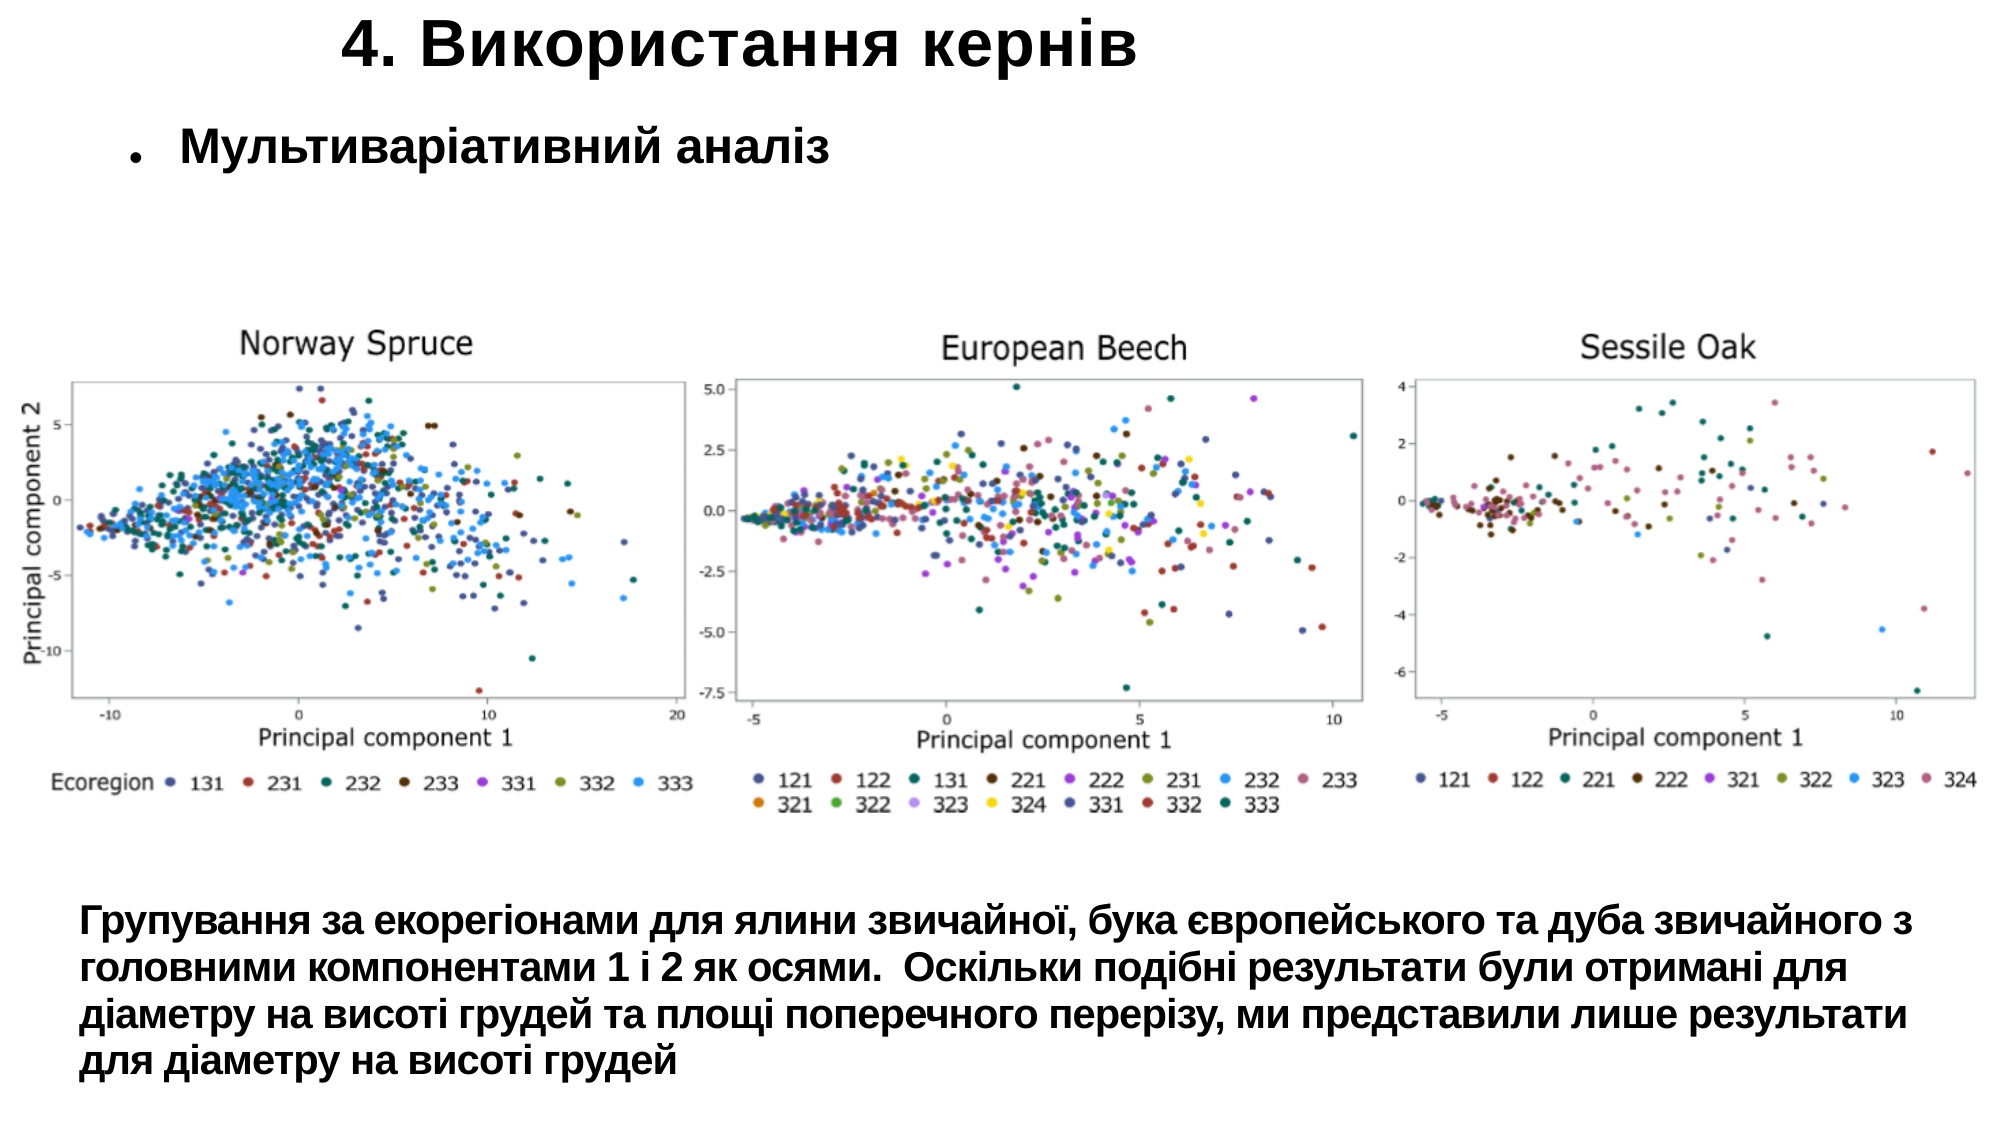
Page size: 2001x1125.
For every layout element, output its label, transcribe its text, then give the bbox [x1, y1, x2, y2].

text_box 4. Використання кернів [324, 0, 1588, 88]
text_box Групування за екорегіонами для ялини звичайної, бука європейського та дуба звичайного з головними компонентами 1 і 2 як осями. Оскільки подібні результати були отримані для діаметру на висоті грудей та площі поперечного перерізу, ми представили лише результати для діаметру на висоті грудей [62, 888, 1938, 1091]
picture [0, 293, 2000, 832]
text_box • [112, 116, 1113, 185]
text_box Мультиваріативний аналіз [162, 112, 1163, 181]
